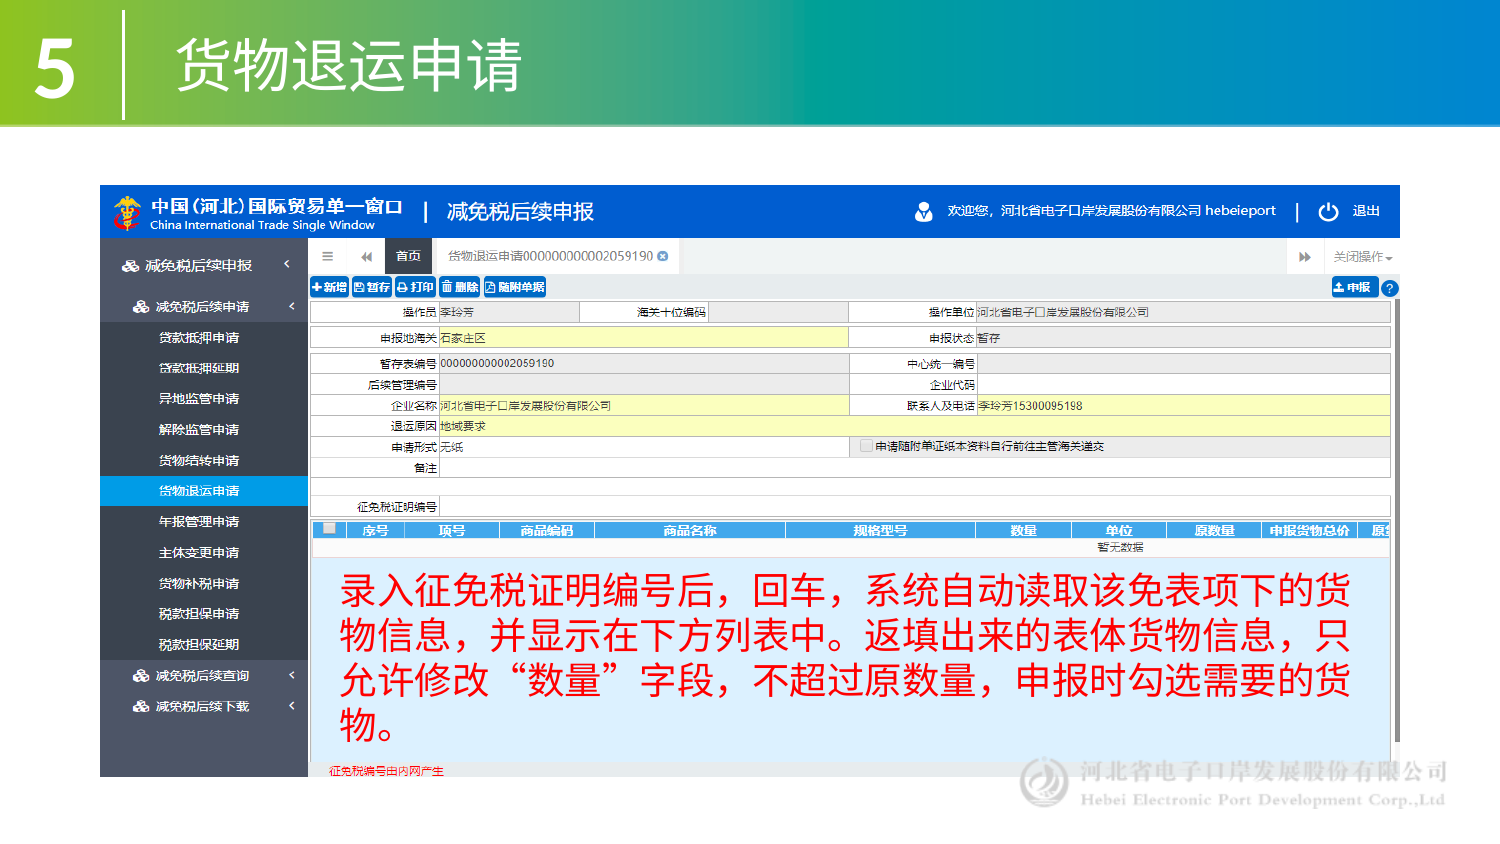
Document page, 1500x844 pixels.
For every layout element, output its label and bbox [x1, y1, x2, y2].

picture [100, 185, 1448, 810]
picture [187, 487, 193, 495]
picture [0, 0, 1500, 127]
picture [174, 487, 184, 493]
